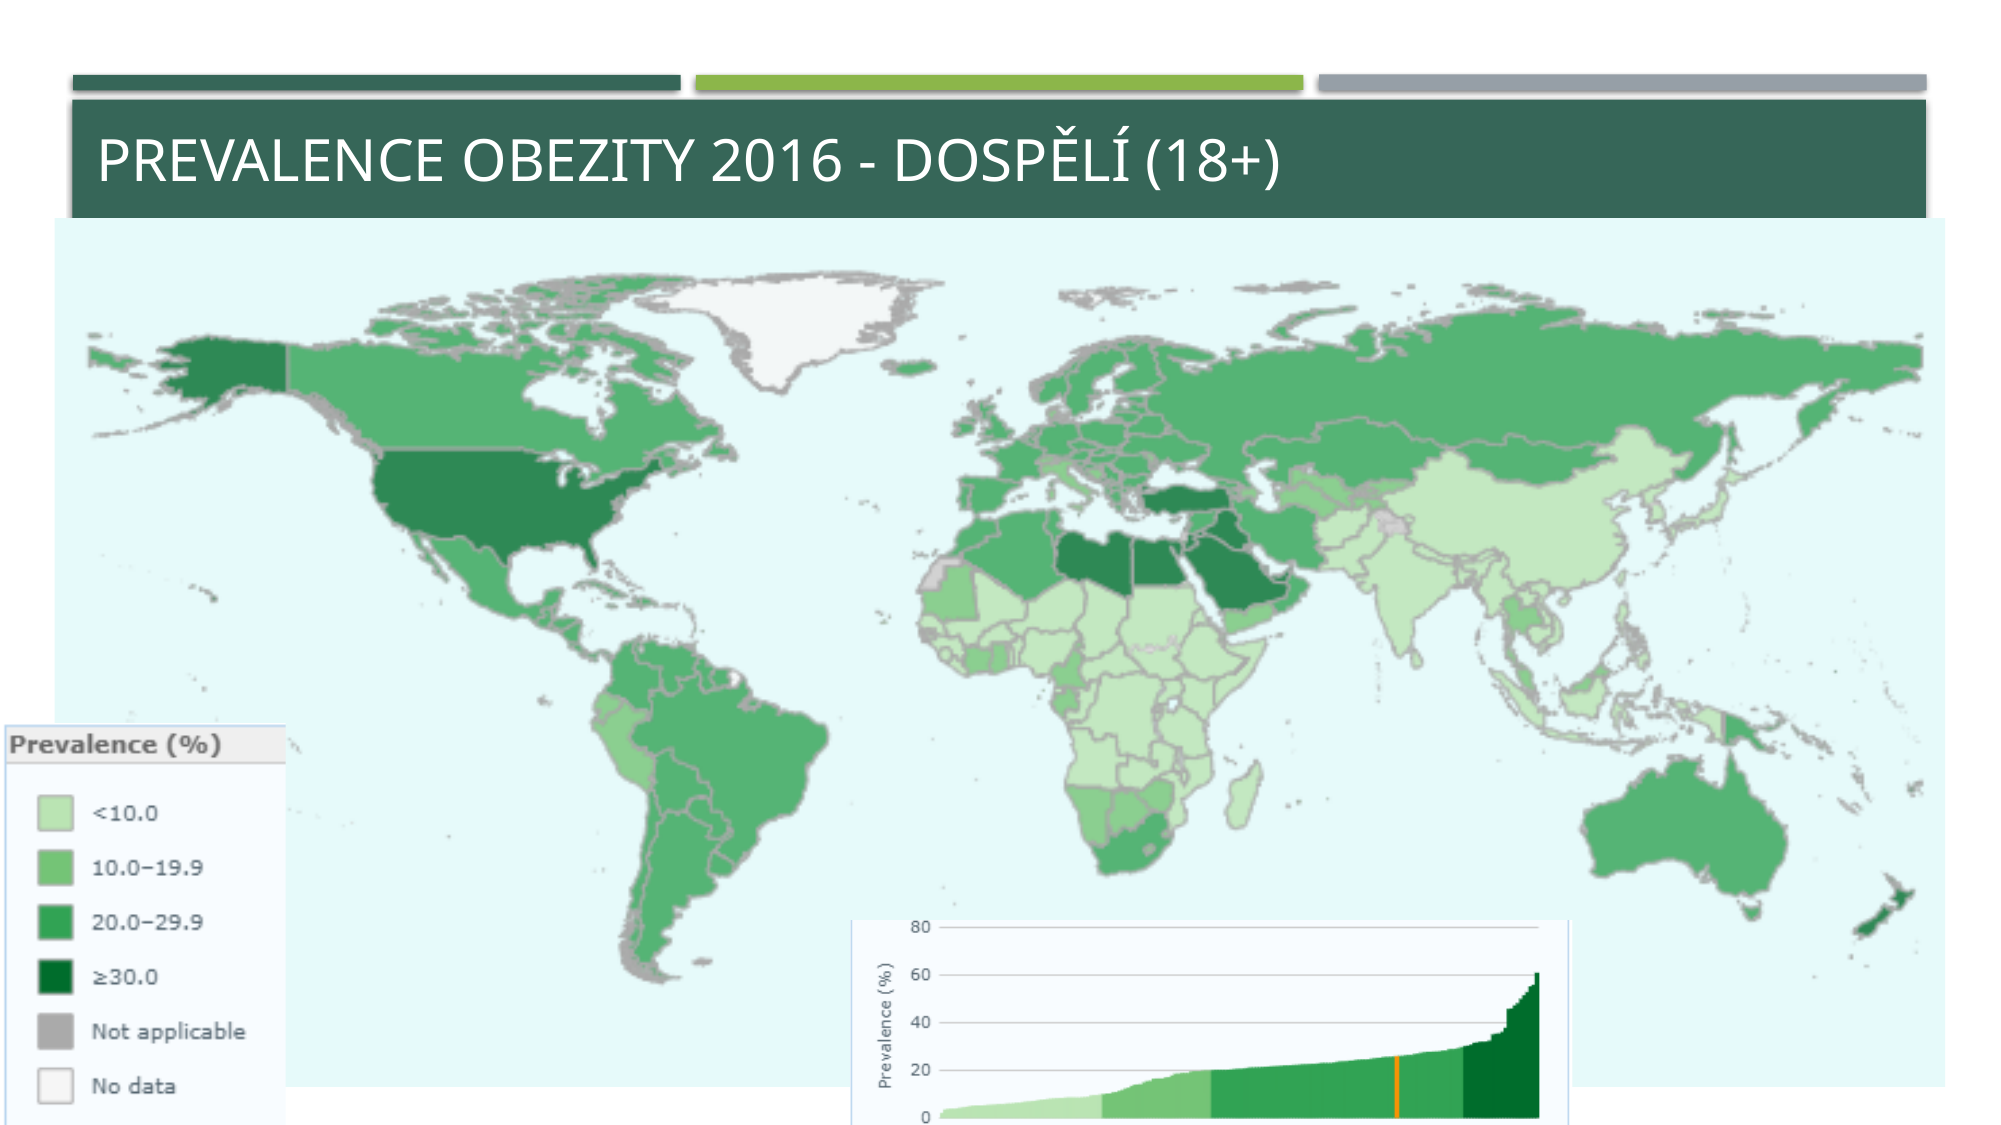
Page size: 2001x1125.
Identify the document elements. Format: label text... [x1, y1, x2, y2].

picture [0, 218, 1946, 1125]
title prevalence obezity 2016 - dospělí (18+) [81, 38, 1891, 201]
